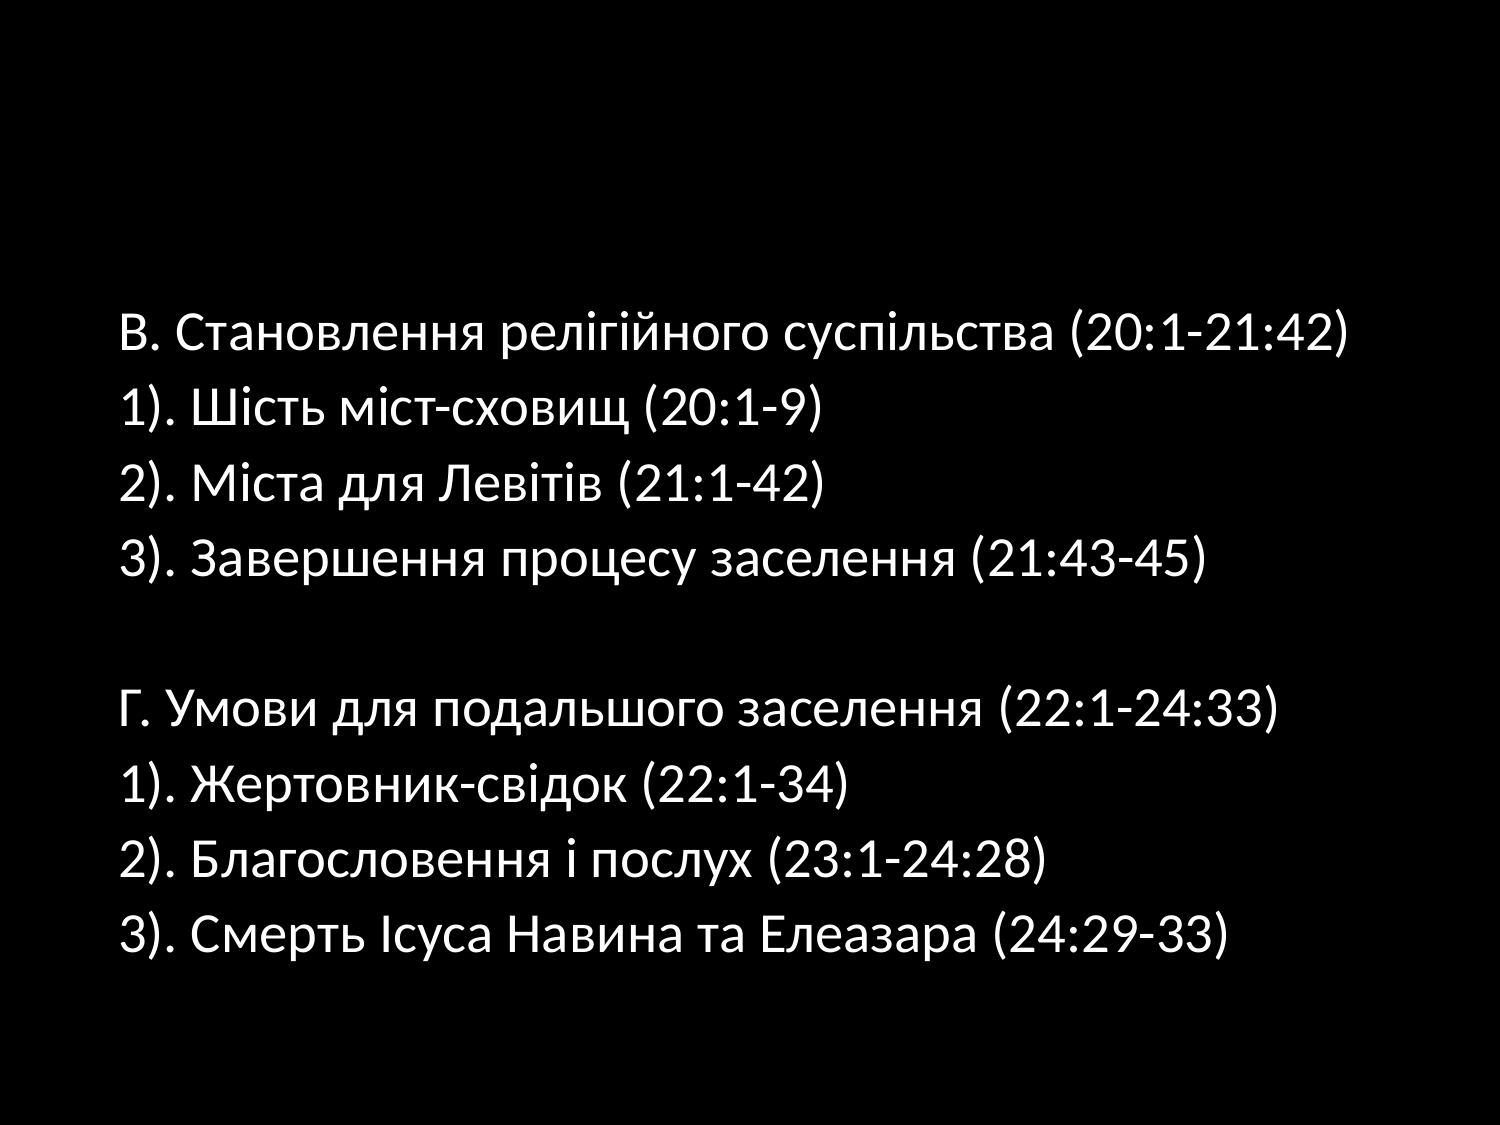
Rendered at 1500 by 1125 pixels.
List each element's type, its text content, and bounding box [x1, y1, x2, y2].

list В. Становлення релігійного суспільства (20:1-21:42) 1). Шість міст-сховищ (20:1-9) 2). Міста для Левітів (21:1-42) 3). Завершення процесу заселення (21:43-45) Г. Умови для подальшого заселення (22:1-24:33) 1). Жертовник-свідок (22:1-34) 2). Благословення і послух (23:1-24:28) 3). Смерть Ісуса Навина та Елеазара (24:29-33) [103, 299, 1397, 1014]
